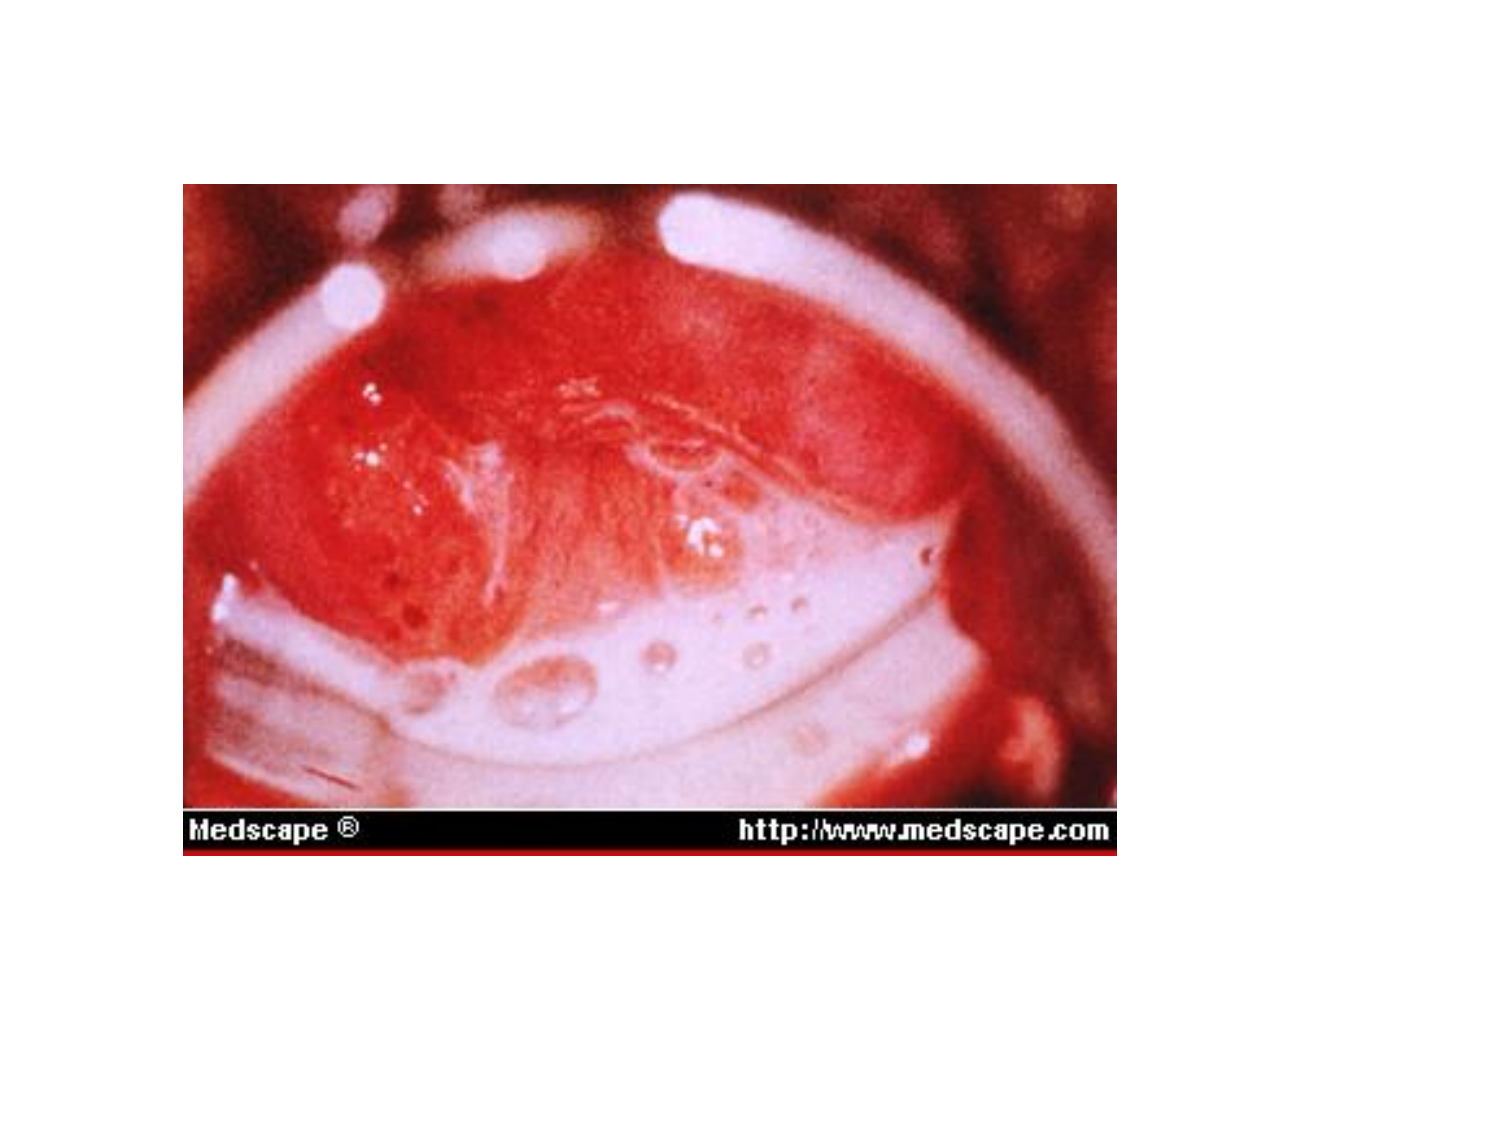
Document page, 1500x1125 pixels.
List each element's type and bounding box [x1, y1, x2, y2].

picture [182, 184, 1117, 857]
